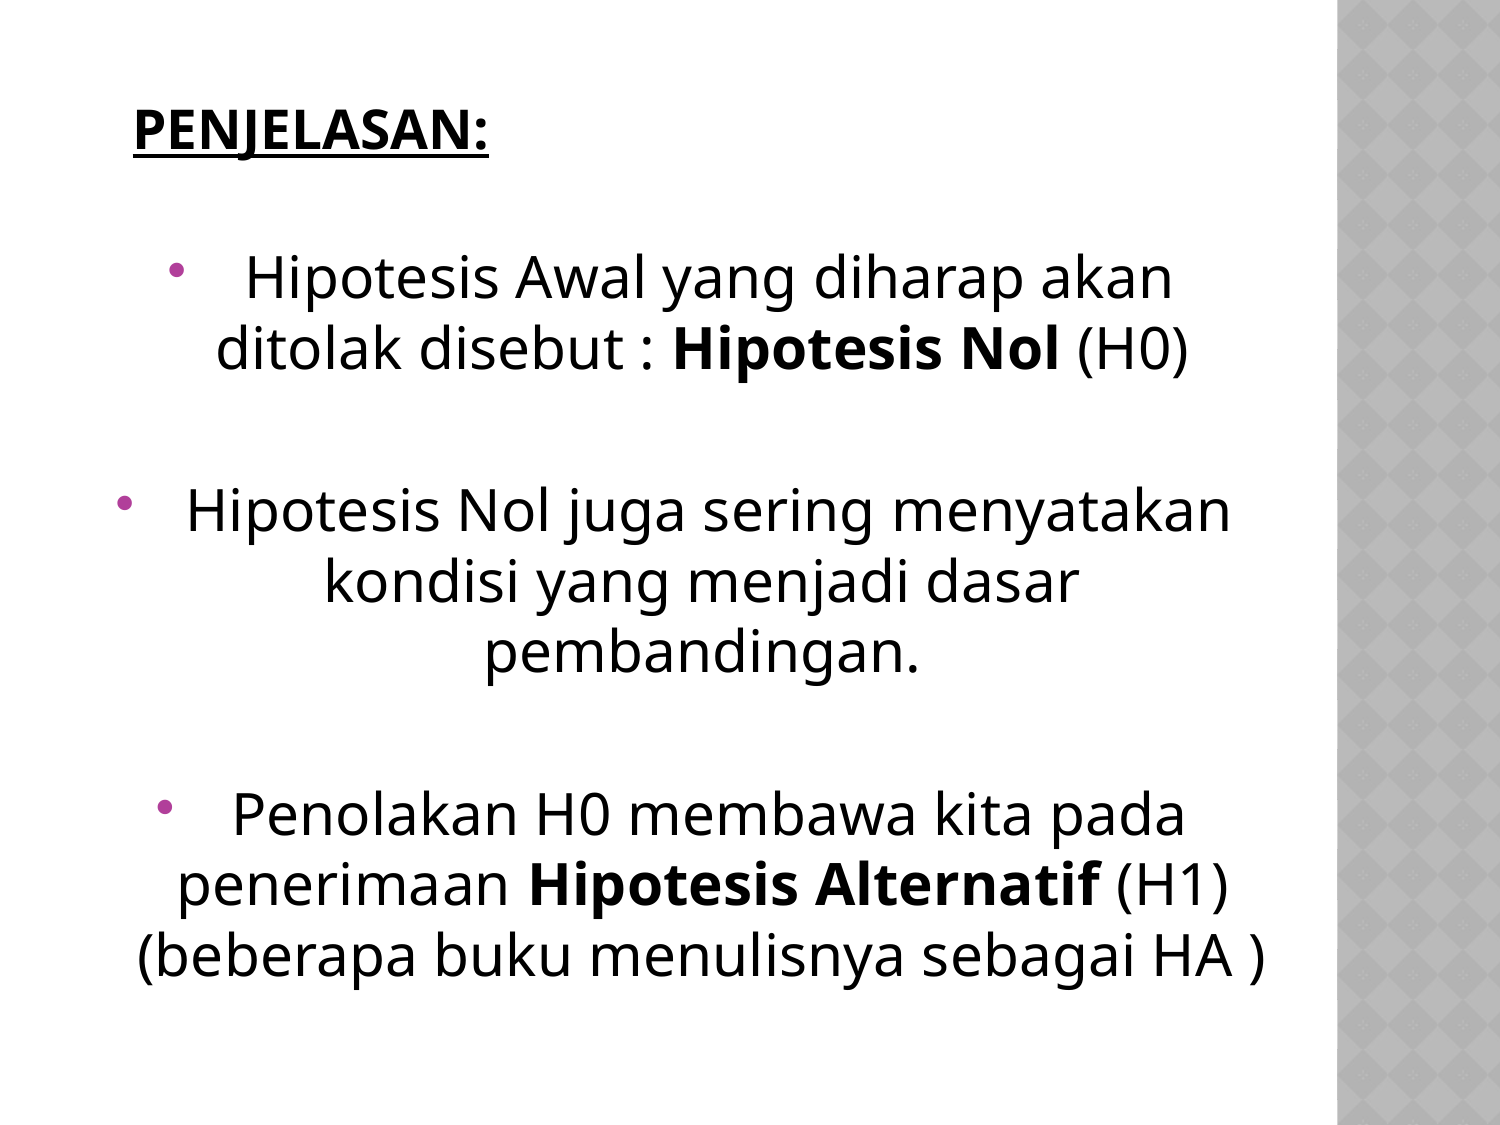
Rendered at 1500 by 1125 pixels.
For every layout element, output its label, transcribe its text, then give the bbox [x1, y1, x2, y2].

list PENJELASAN: Hipotesis Awal yang diharap akan ditolak disebut : Hipotesis Nol (H0) Hipotesis Nol juga sering menyatakan kondisi yang menjadi dasar pembandingan. Penolakan H0 membawa kita pada penerimaan Hipotesis Alternatif (H1) (beberapa buku menulisnya sebagai HA ) [75, 87, 1288, 1025]
